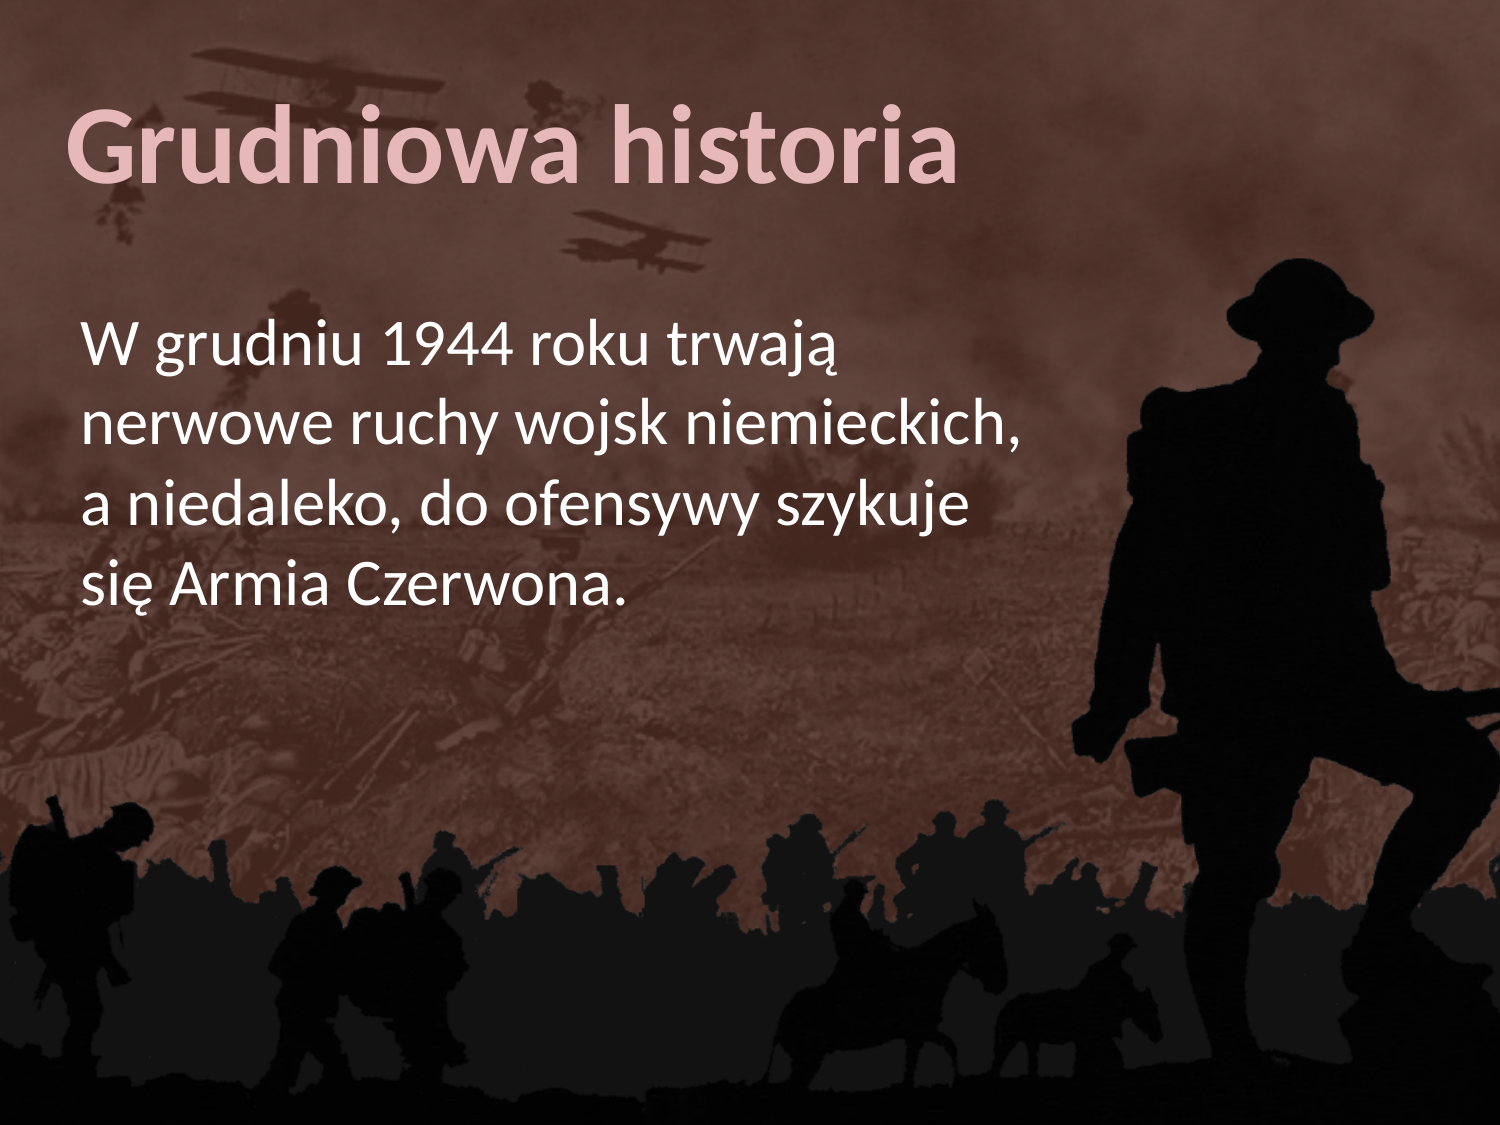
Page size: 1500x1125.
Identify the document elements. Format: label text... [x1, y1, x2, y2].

picture [0, 0, 1500, 1125]
list W grudniu 1944 roku trwają nerwowe ruchy wojsk niemieckich, a niedaleko, do ofensywy szykuje się Armia Czerwona. [64, 290, 1061, 638]
title Grudniowa historia [50, 45, 1125, 233]
